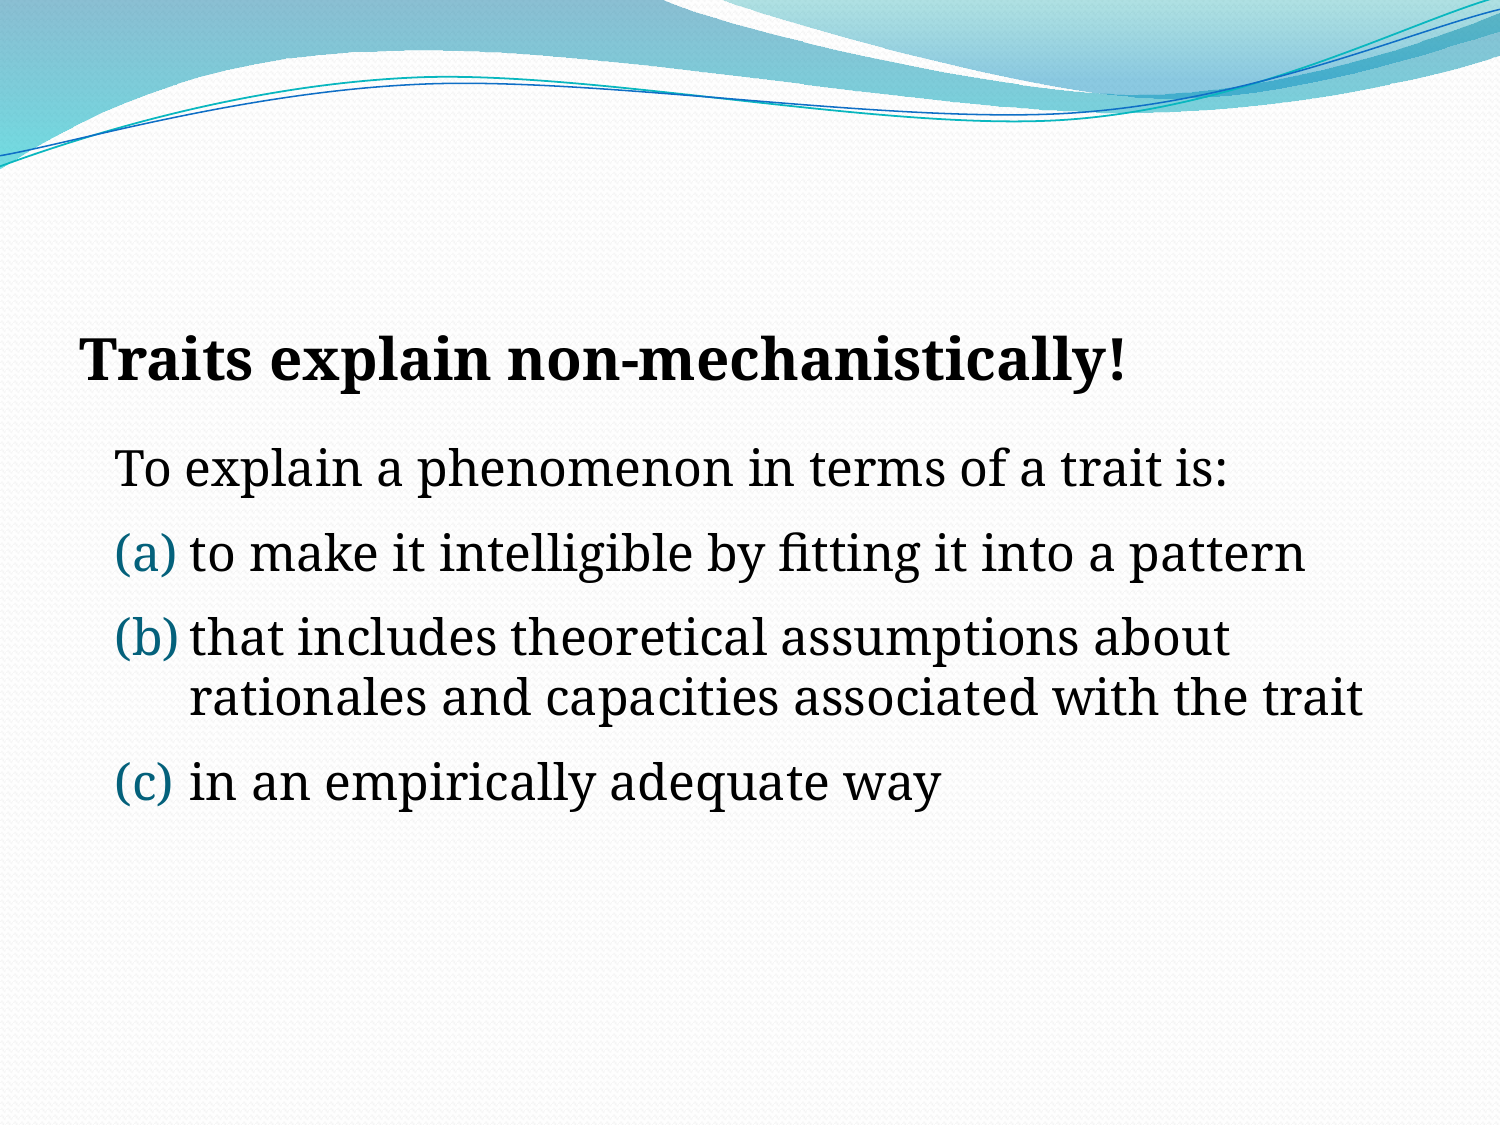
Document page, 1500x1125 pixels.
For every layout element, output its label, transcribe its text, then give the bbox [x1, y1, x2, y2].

text_box To explain a phenomenon in terms of a trait is: to make it intelligible by fitting it into a pattern that includes theoretical assumptions about rationales and capacities associated with the trait in an empirically adequate way [100, 428, 1424, 819]
text_box Traits explain non-mechanistically! [64, 314, 1424, 409]
